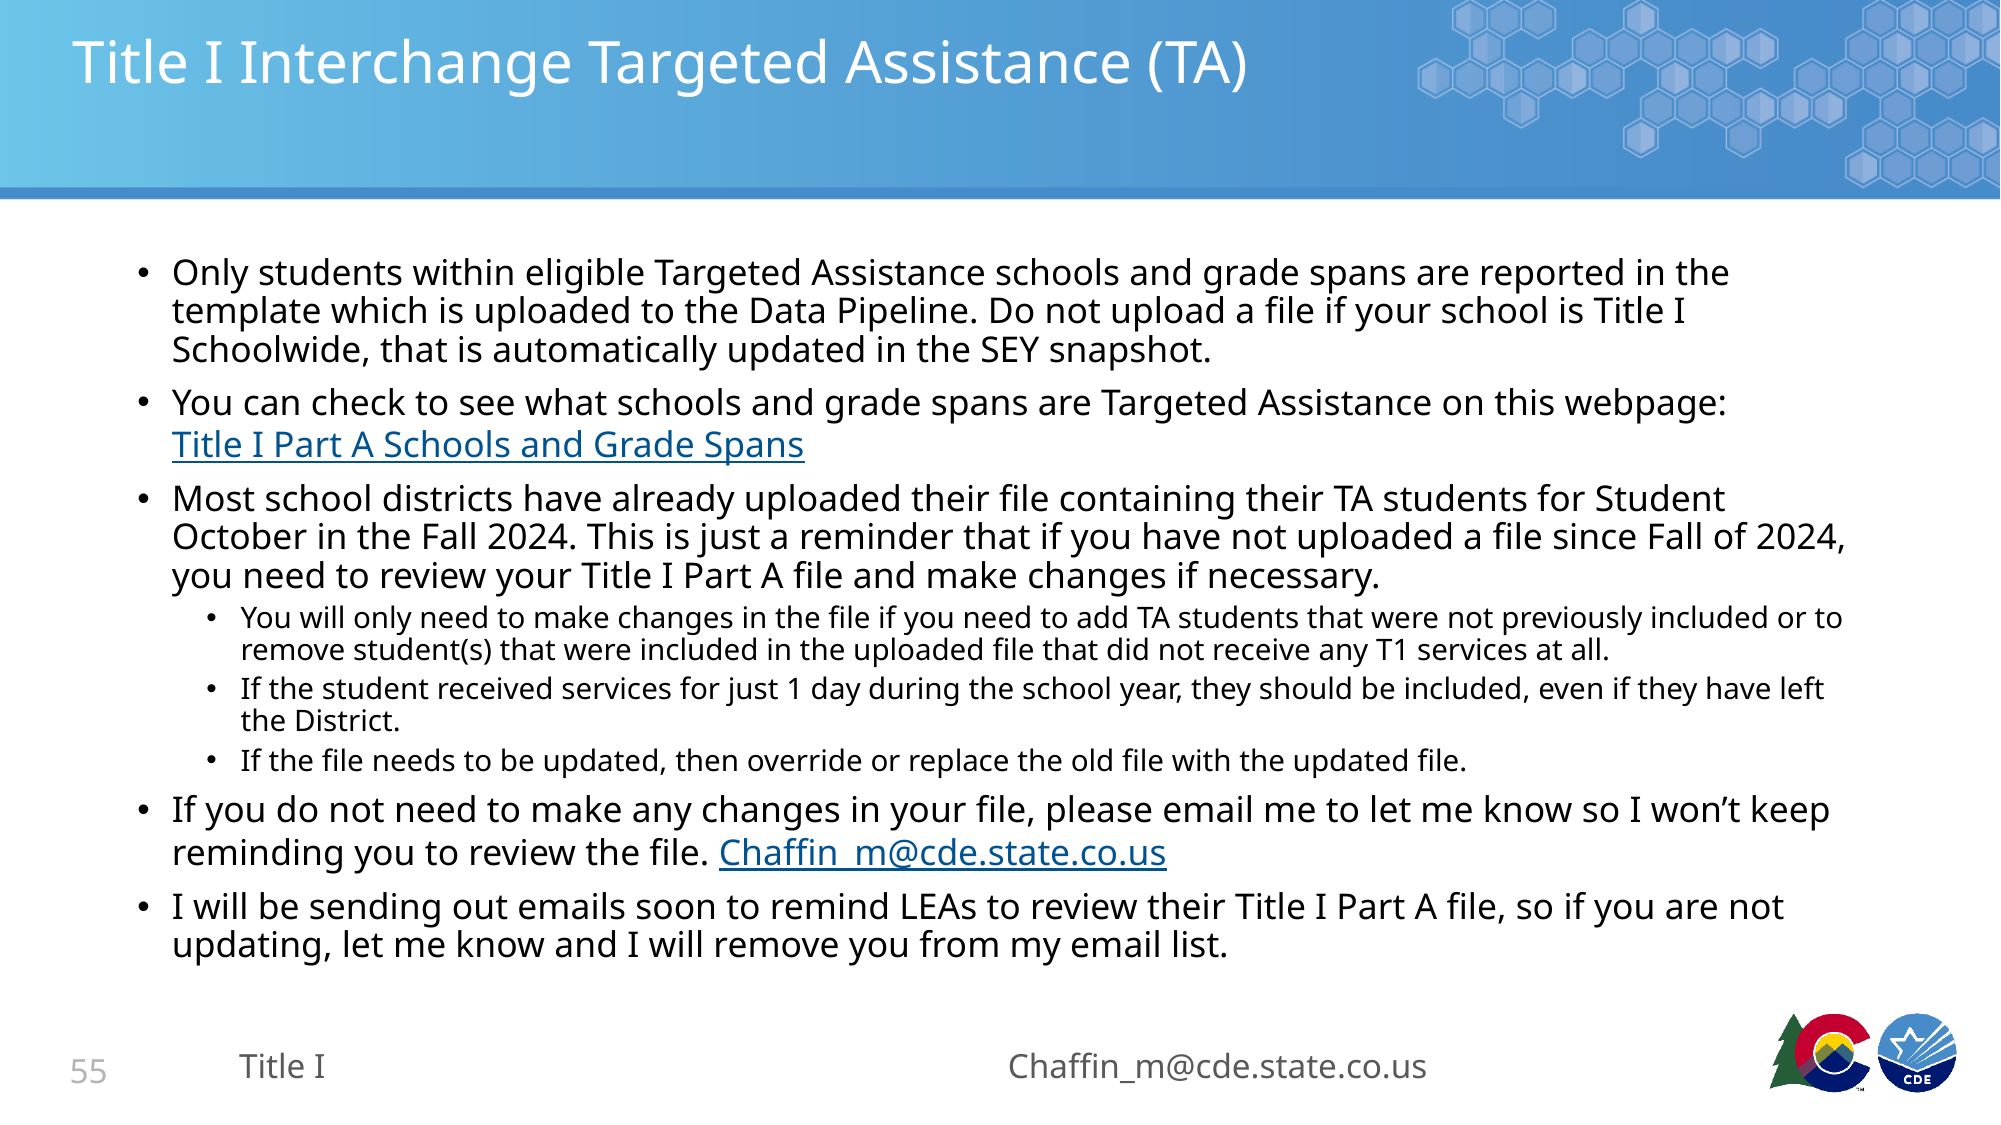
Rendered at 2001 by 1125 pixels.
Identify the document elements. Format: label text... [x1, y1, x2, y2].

title Title I Interchange Targeted Assistance (TA) [72, 33, 1396, 182]
picture [0, 0, 2000, 200]
list Title I [224, 1042, 960, 1103]
slide_number 55 [54, 1042, 191, 1103]
list Only students within eligible Targeted Assistance schools and grade spans are reported in the template which is uploaded to the Data Pipeline. Do not upload a file if your school is Title I Schoolwide, that is automatically updated in the SEY snapshot. You can check to see what schools and grade spans are Targeted Assistance on this webpage: Title I Part A Schools and Grade Spans Most school districts have already uploaded their file containing their TA students for Student October in the Fall 2024. This is just a reminder that if you have not uploaded a file since Fall of 2024, you need to review your Title I Part A file and make changes if necessary. You will only need to make changes in the file if you need to add TA students that were not previously included or to remove student(s) that were included in the uploaded file that did not receive any T1 services at all. If the student received services for just 1 day during the school year, they should be included, even if they have left the District. If the file needs to be updated, then override or replace the old file with the updated file. If you do not need to make any changes in your file, please email me to let me know so I won’t keep reminding you to review the file. Chaffin_m@cde.state.co.us I will be sending out emails soon to remind LEAs to review their Title I Part A file, so if you are not updating, let me know and I will remove you from my email list. [137, 254, 1863, 969]
list Chaffin_m@cde.state.co.us [992, 1042, 1714, 1103]
picture [1768, 1012, 1957, 1093]
